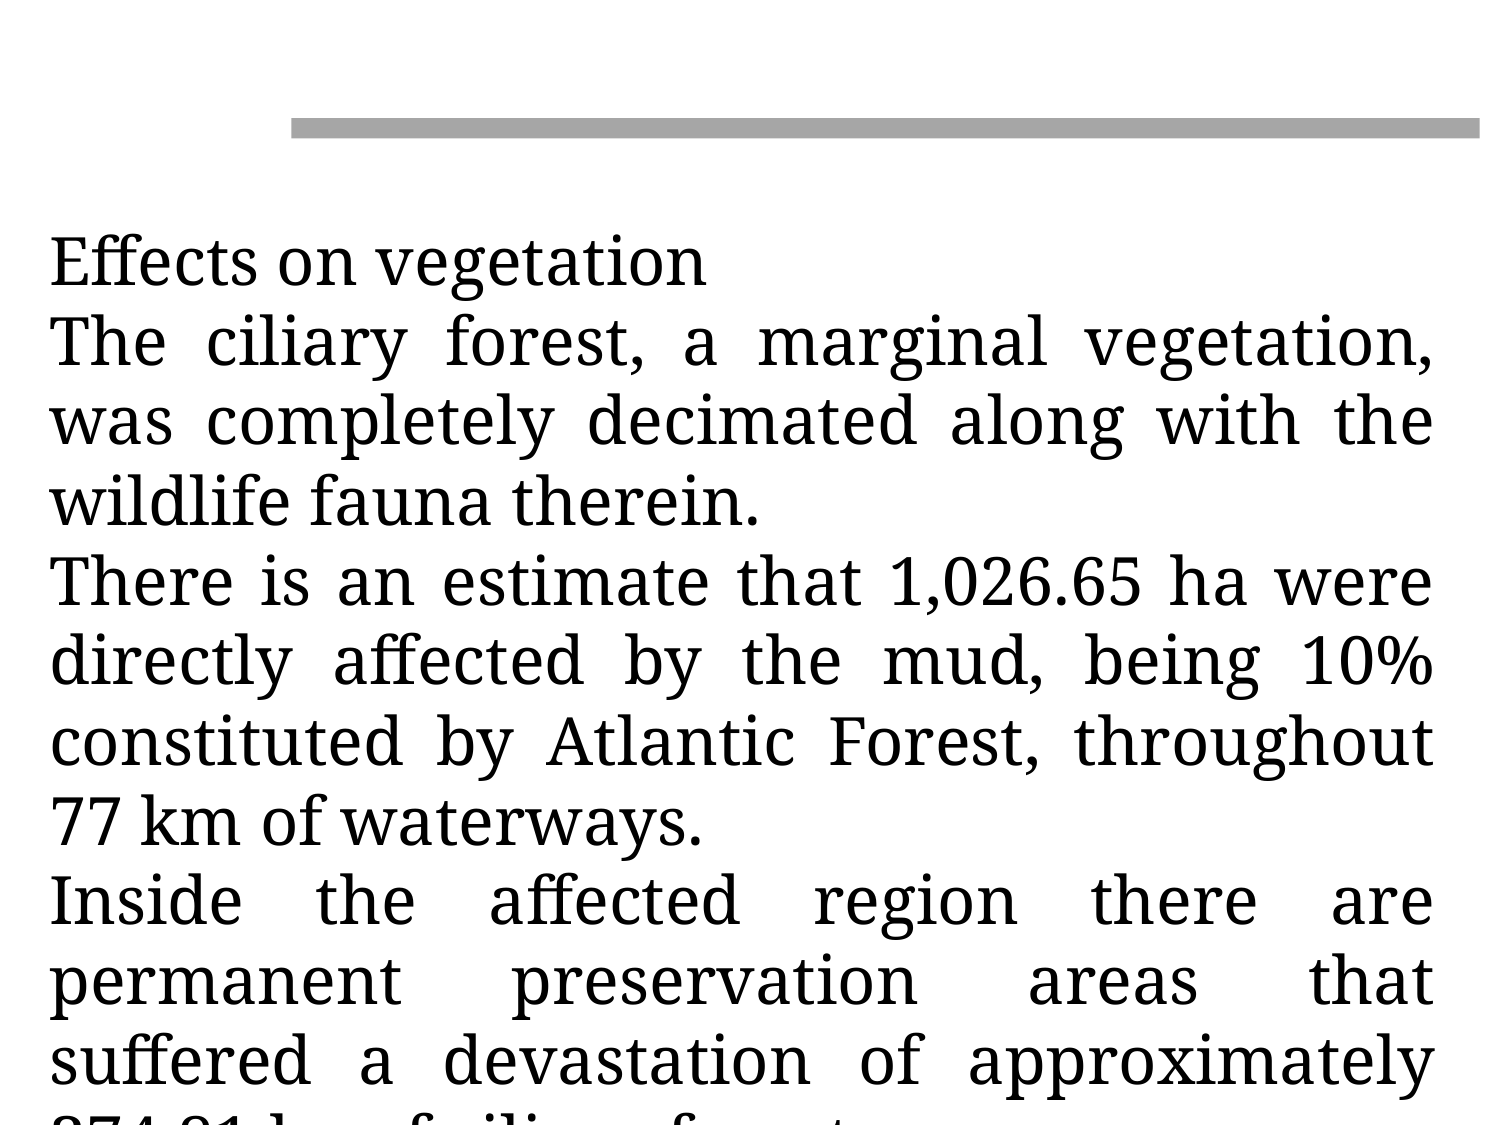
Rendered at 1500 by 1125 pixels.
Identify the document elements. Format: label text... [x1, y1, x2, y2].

text_box [290, 117, 1481, 139]
text_box Effects on vegetation The ciliary forest, a marginal vegetation, was completely decimated along with the wildlife fauna therein. There is an estimate that 1,026.65 ha were directly affected by the mud, being 10% constituted by Atlantic Forest, throughout 77 km of waterways. Inside the affected region there are permanent preservation areas that suffered a devastation of approximately 374.81 ha of ciliary forest cover. [34, 211, 1451, 1125]
